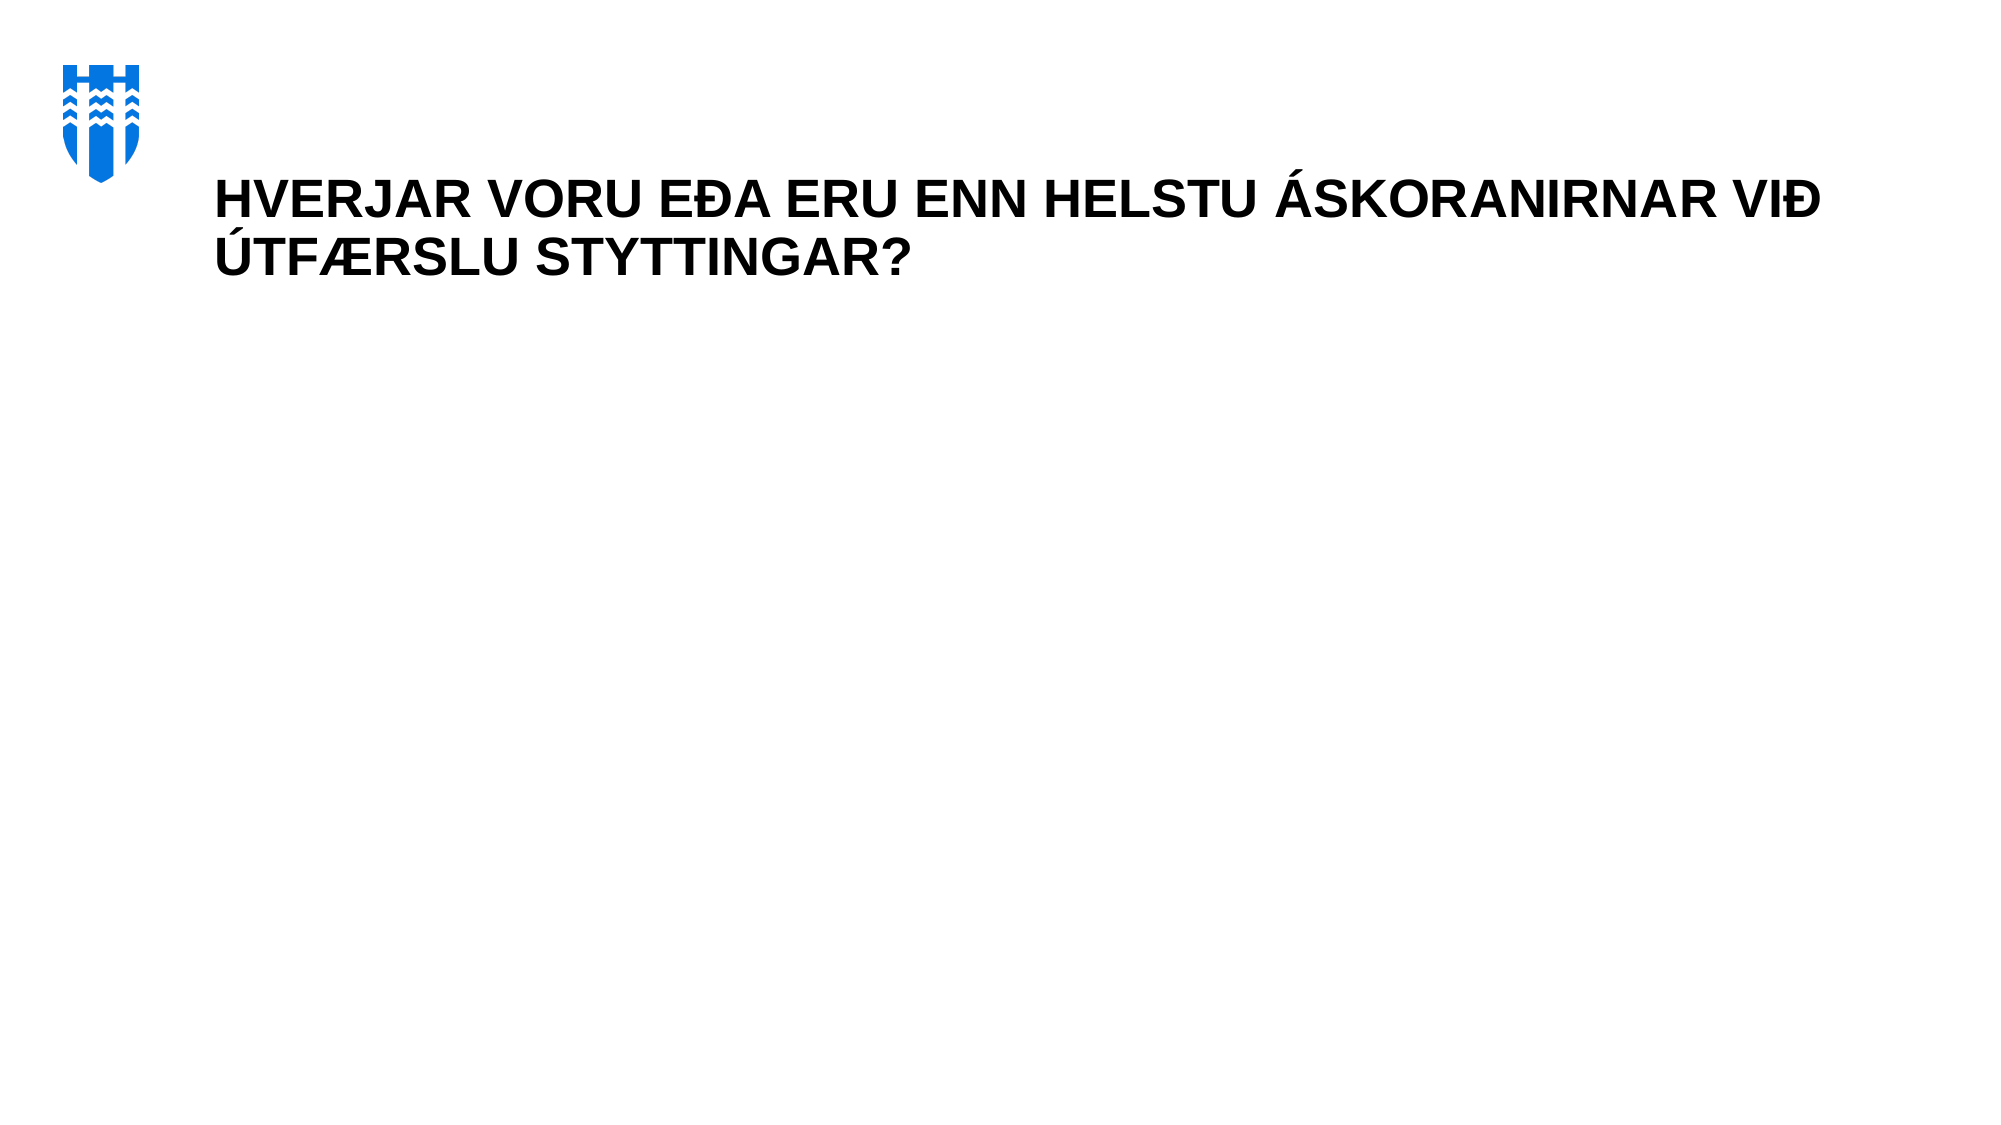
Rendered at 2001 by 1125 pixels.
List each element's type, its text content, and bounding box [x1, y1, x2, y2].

list HVERJAR VORU EÐA ERU ENN HELSTU ÁSKORANIRNAR VIÐ ÚTFÆRSLU STYTTINGAR? [199, 163, 1960, 297]
picture [63, 65, 139, 183]
